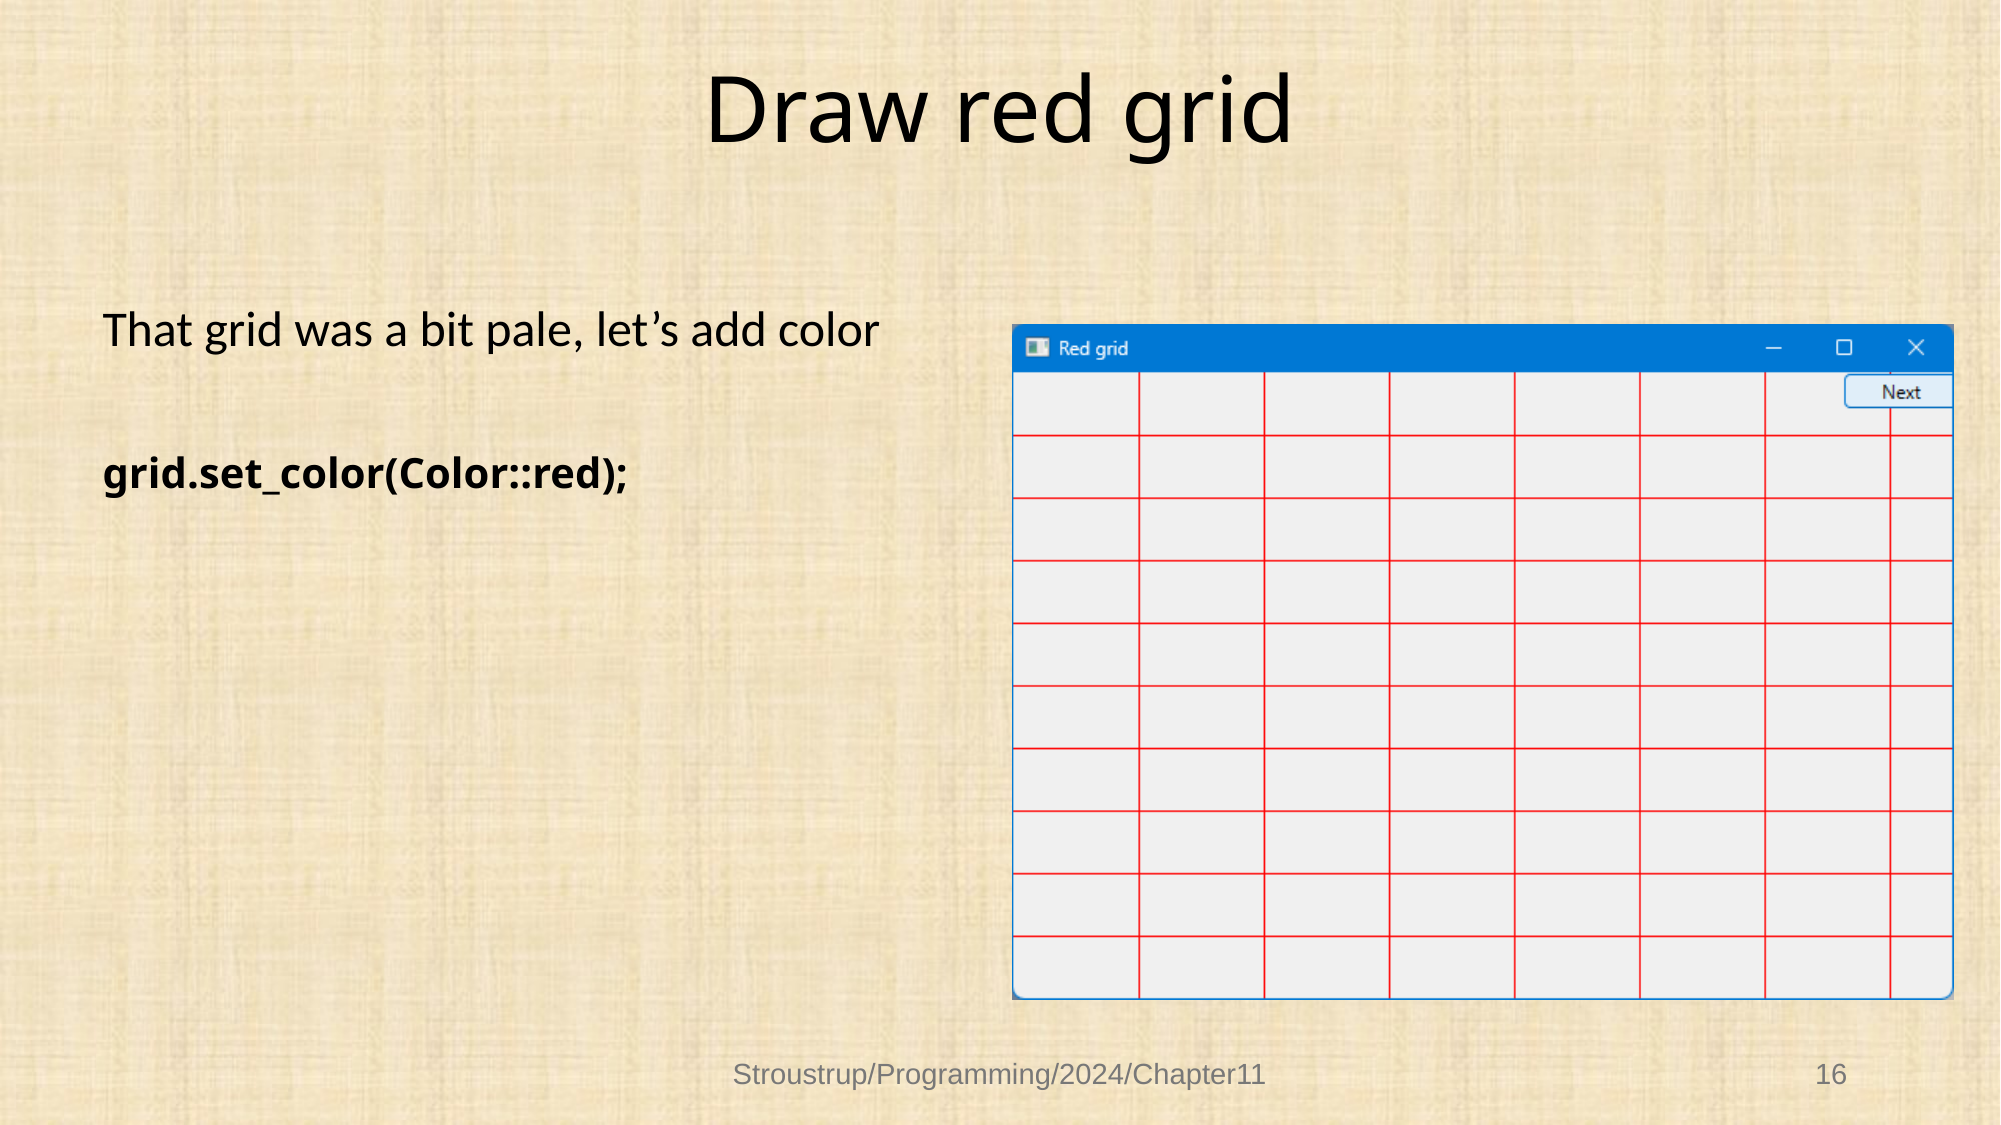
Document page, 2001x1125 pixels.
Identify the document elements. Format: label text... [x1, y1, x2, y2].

title Draw red grid [362, 37, 1638, 188]
picture [0, 0, 2001, 1125]
list That grid was a bit pale, let’s add color grid.set_color(Color::red); [87, 224, 1700, 988]
footer Stroustrup/Programming/2024/Chapter11 [662, 1042, 1338, 1103]
slide_number 16 [1412, 1042, 1863, 1103]
